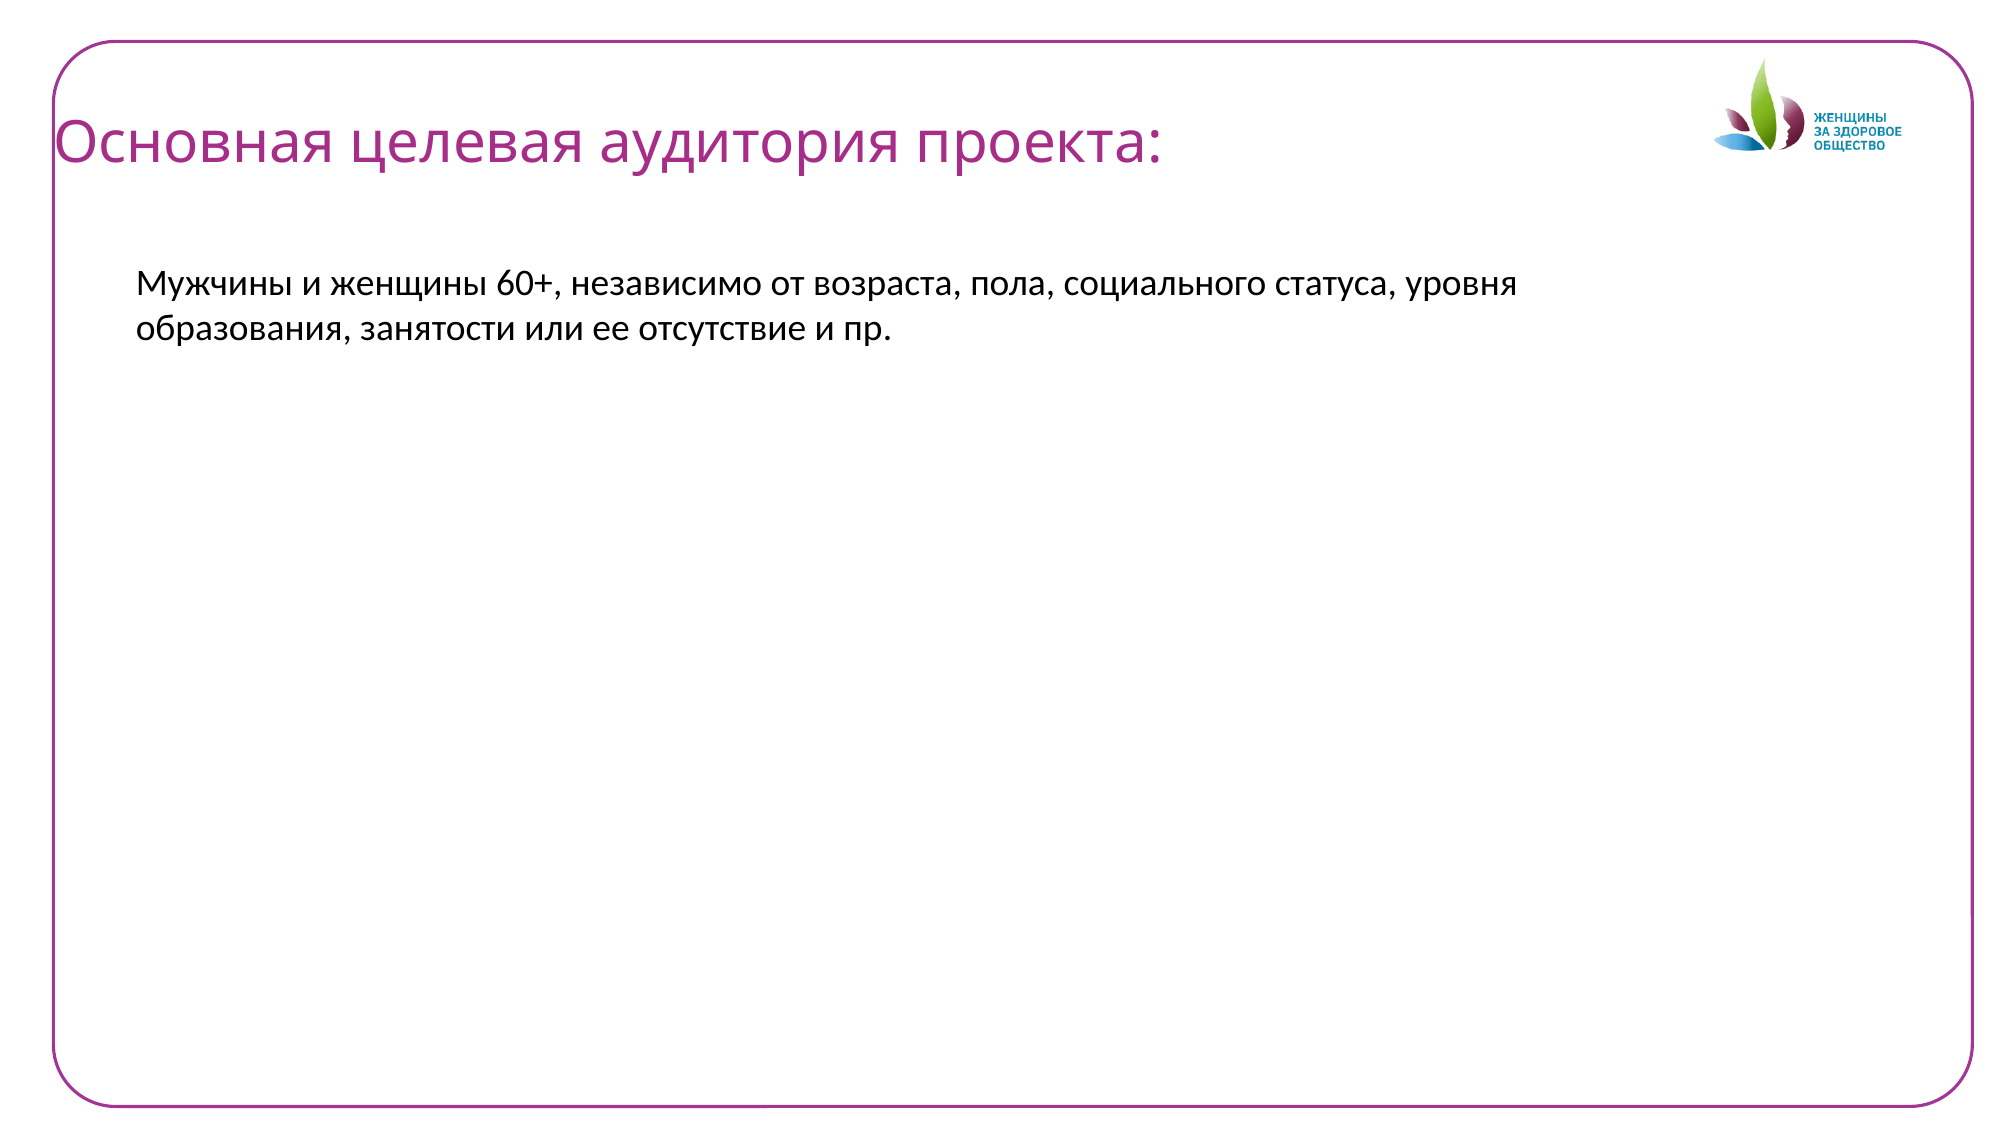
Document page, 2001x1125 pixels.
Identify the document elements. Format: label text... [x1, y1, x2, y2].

text_box Мужчины и женщины 60+, независимо от возраста, пола, социального статуса, уровня образования, занятости или ее отсутствие и пр. [121, 250, 1711, 356]
picture [1710, 54, 1904, 156]
text_box Основная целевая аудитория проекта: [38, 96, 1178, 182]
text_box [52, 40, 1974, 1108]
